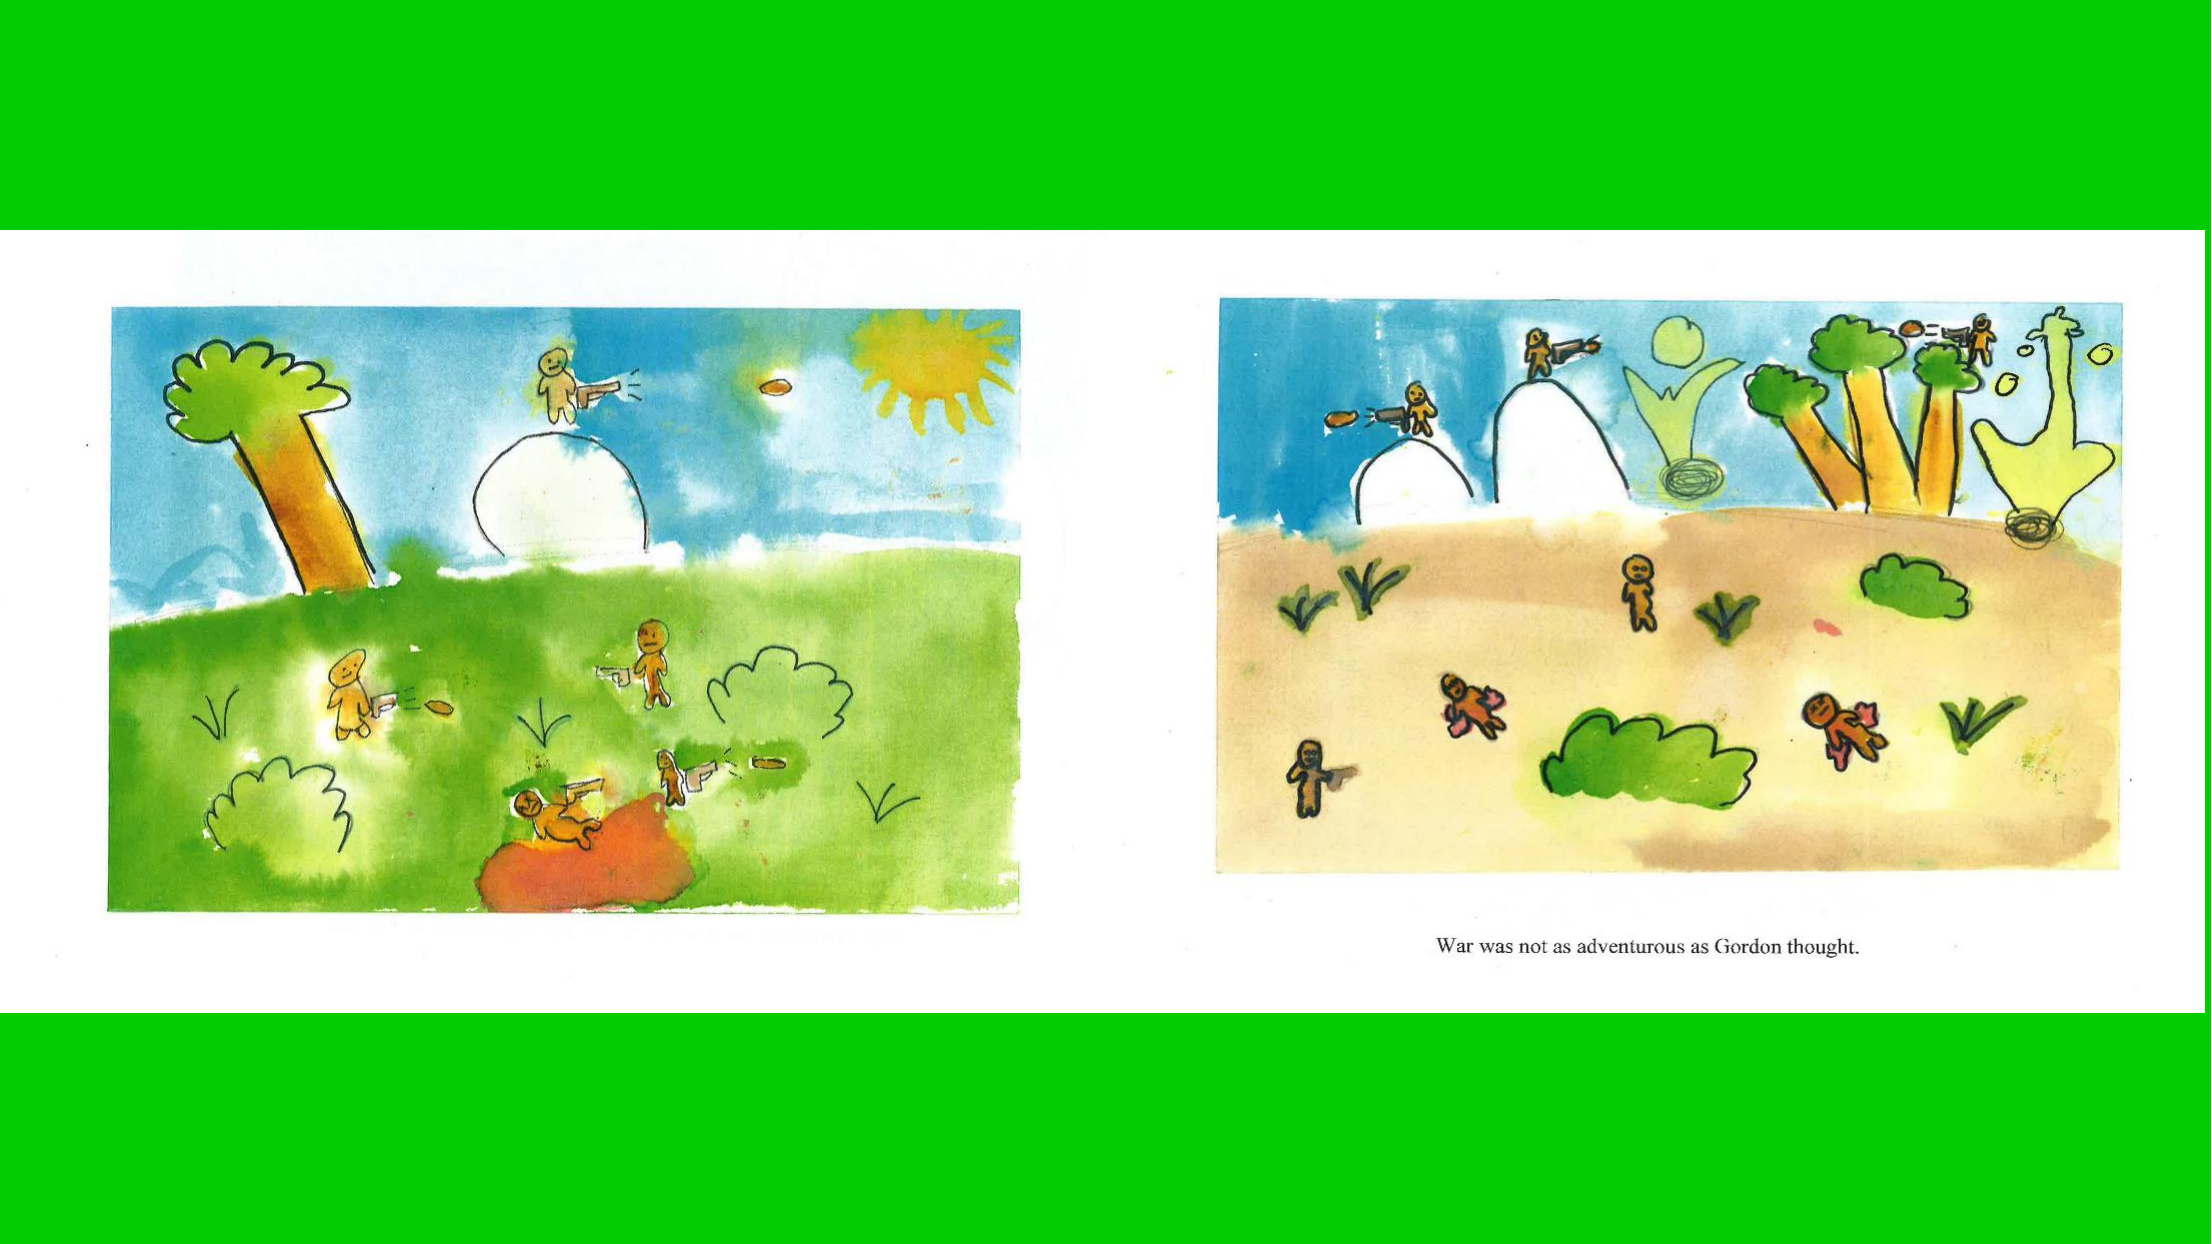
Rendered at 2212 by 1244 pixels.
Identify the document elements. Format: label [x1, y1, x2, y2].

picture [0, 230, 2205, 1013]
